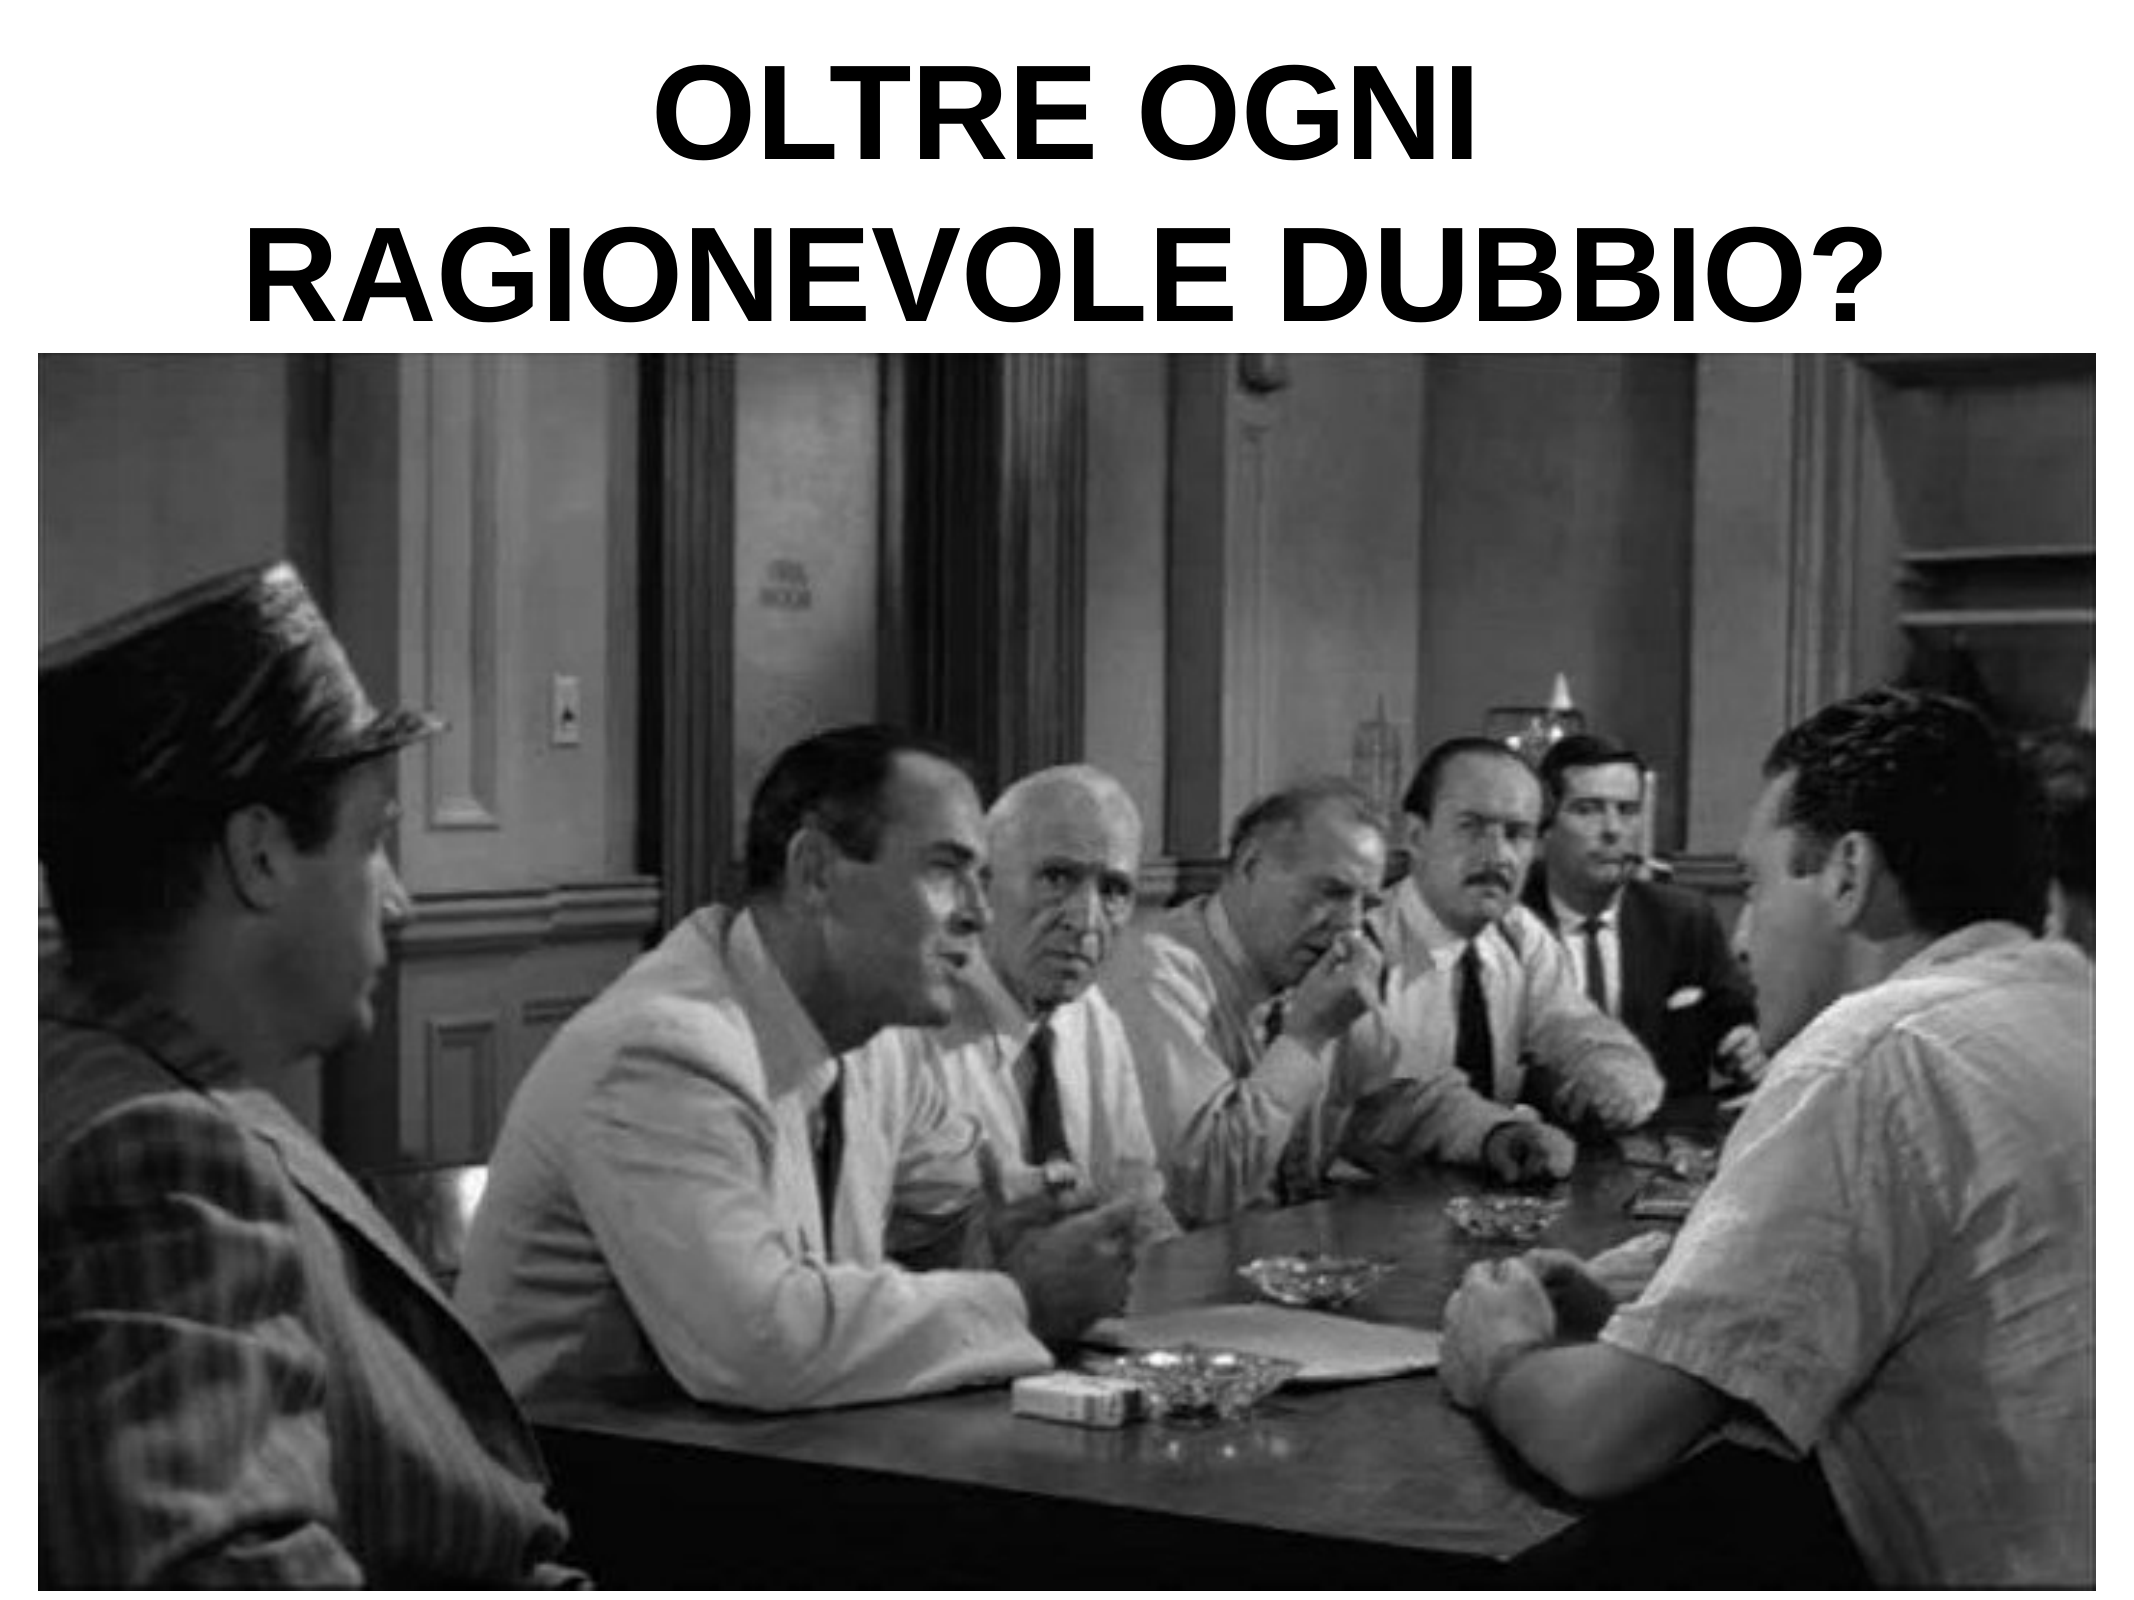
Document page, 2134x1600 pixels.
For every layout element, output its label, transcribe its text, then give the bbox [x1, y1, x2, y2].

title OLTRE OGNI RAGIONEVOLE DUBBIO? [155, 14, 1978, 352]
picture [37, 353, 2096, 1591]
